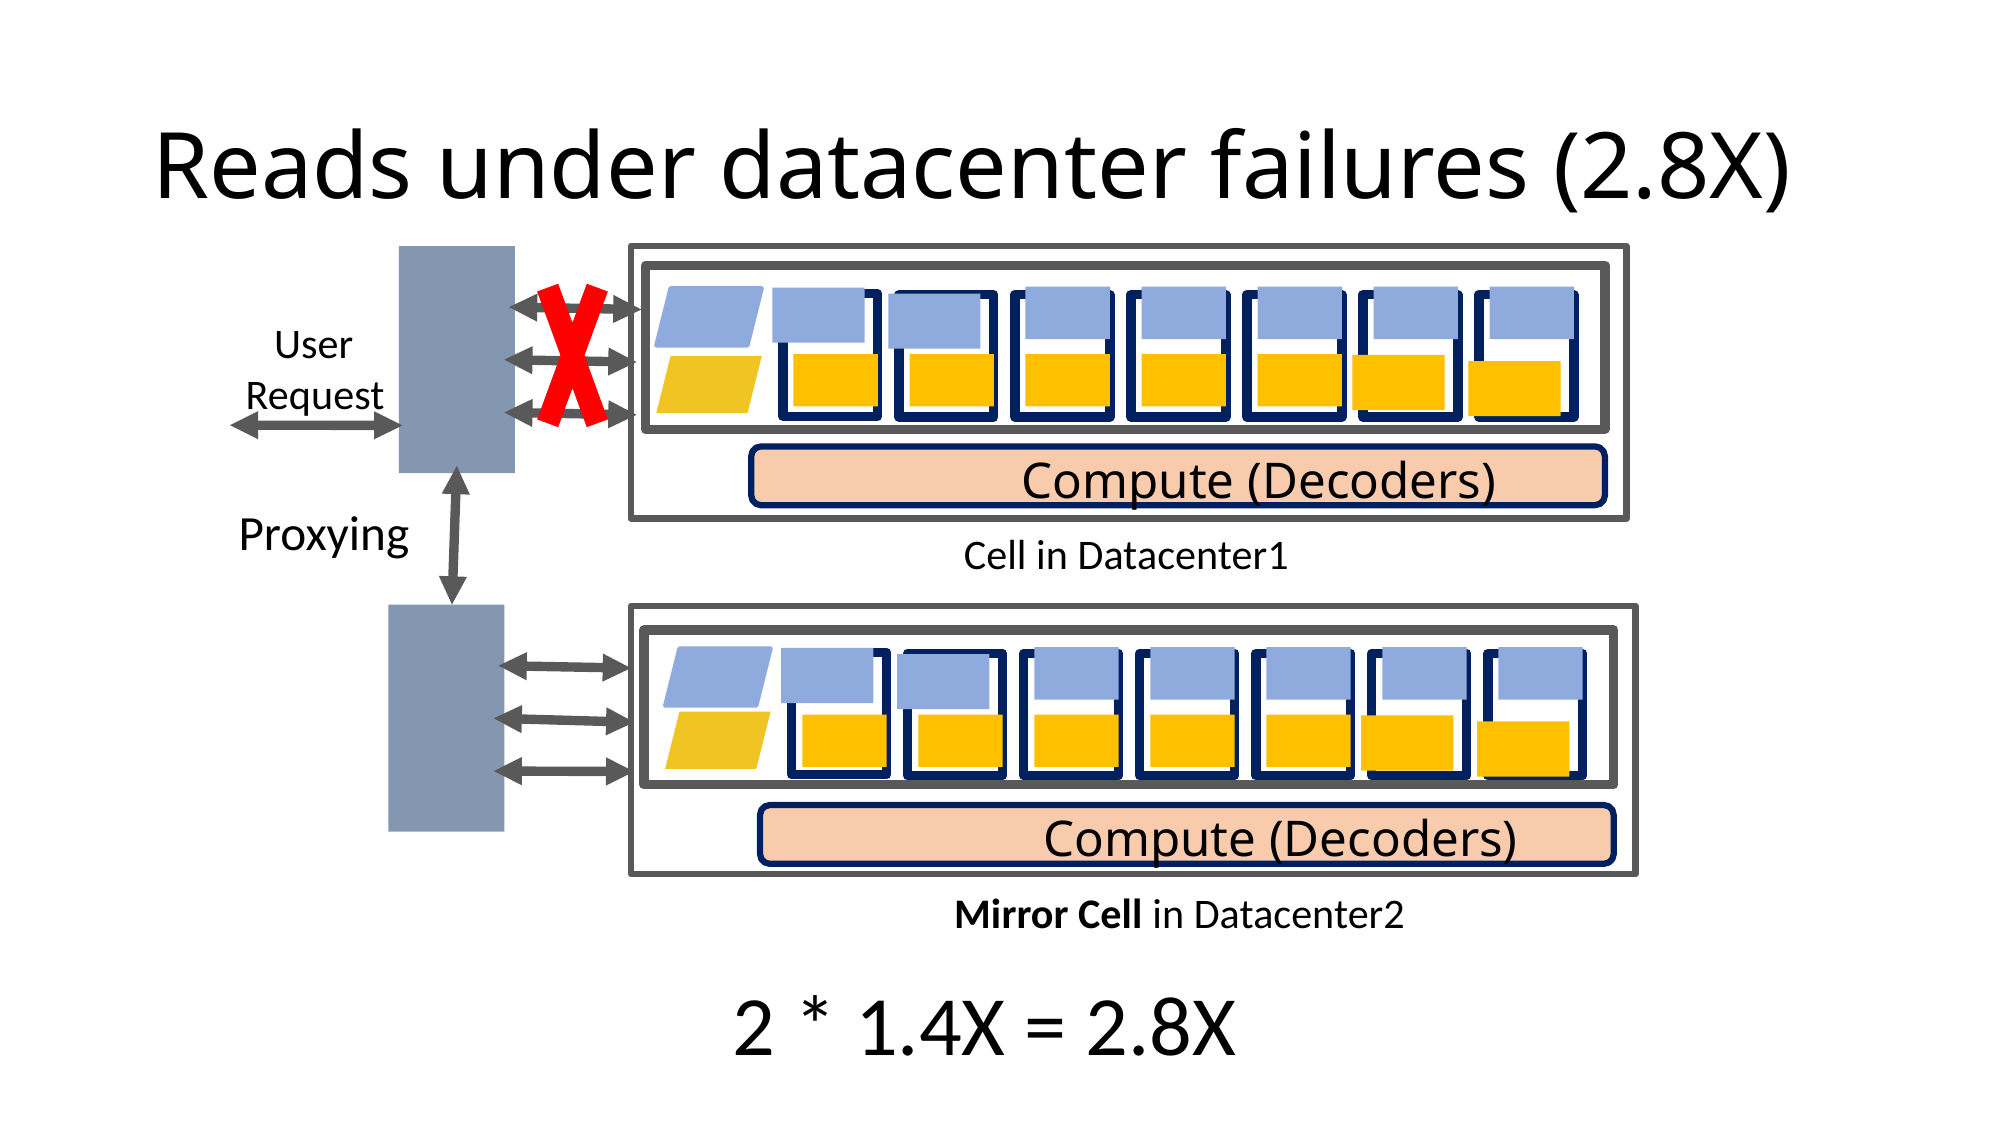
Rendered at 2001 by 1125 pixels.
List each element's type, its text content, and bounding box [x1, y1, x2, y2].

text_box 2 * 1.4X = 2.8X [717, 963, 1252, 1080]
text_box [656, 288, 762, 346]
text_box [1468, 361, 1561, 417]
text_box [793, 354, 878, 407]
text_box [1014, 294, 1110, 418]
text_box [1139, 653, 1235, 776]
text_box [1479, 294, 1574, 418]
text_box [918, 714, 1003, 767]
text_box [1266, 647, 1351, 700]
text_box [1361, 715, 1454, 771]
text_box Cell in Datacenter1 [948, 520, 1304, 586]
text_box [1023, 653, 1119, 776]
text_box [1025, 354, 1110, 407]
text_box [539, 363, 606, 412]
text_box [1034, 647, 1119, 700]
text_box [907, 653, 1003, 776]
text_box [656, 356, 762, 414]
text_box [1150, 647, 1235, 700]
text_box [897, 654, 990, 710]
text_box [1257, 286, 1342, 340]
text_box [898, 294, 994, 418]
text_box [543, 310, 602, 359]
text_box [630, 605, 1636, 875]
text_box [504, 359, 637, 363]
text_box [1477, 721, 1570, 777]
text_box [781, 647, 874, 704]
text_box [645, 265, 1605, 430]
text_box [1034, 714, 1119, 767]
text_box [582, 415, 608, 428]
text_box Proxying [223, 494, 425, 569]
text_box [772, 287, 865, 343]
text_box [537, 415, 563, 428]
text_box [1489, 286, 1574, 340]
text_box [665, 648, 771, 706]
text_box [1025, 286, 1110, 340]
text_box [1382, 647, 1467, 700]
title Reads under datacenter failures (2.8X) [137, 59, 1863, 278]
text_box [1498, 647, 1583, 700]
text_box [1247, 294, 1342, 418]
text_box [1255, 653, 1351, 776]
text_box [1371, 653, 1467, 776]
text_box [578, 283, 608, 307]
text_box [782, 293, 878, 417]
text_box [665, 711, 771, 769]
text_box [1257, 354, 1342, 407]
text_box [909, 354, 994, 407]
text_box [888, 293, 981, 349]
text_box [1141, 286, 1226, 340]
text_box [643, 629, 1614, 785]
text_box [1266, 714, 1351, 767]
text_box [1141, 354, 1226, 407]
text_box [630, 246, 1627, 519]
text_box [498, 665, 631, 669]
text_box [537, 283, 567, 307]
text_box [1352, 354, 1445, 411]
text_box [1130, 294, 1226, 418]
text_box [1362, 294, 1458, 418]
text_box [388, 604, 505, 832]
text_box [1150, 714, 1235, 767]
text_box [791, 652, 887, 775]
text_box User Request [230, 309, 400, 425]
text_box [802, 714, 887, 767]
text_box [398, 246, 515, 474]
text_box [1373, 286, 1458, 340]
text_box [451, 466, 457, 605]
text_box Mirror Cell in Datacenter2 [939, 878, 1421, 945]
text_box [1487, 653, 1583, 776]
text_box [493, 718, 635, 723]
